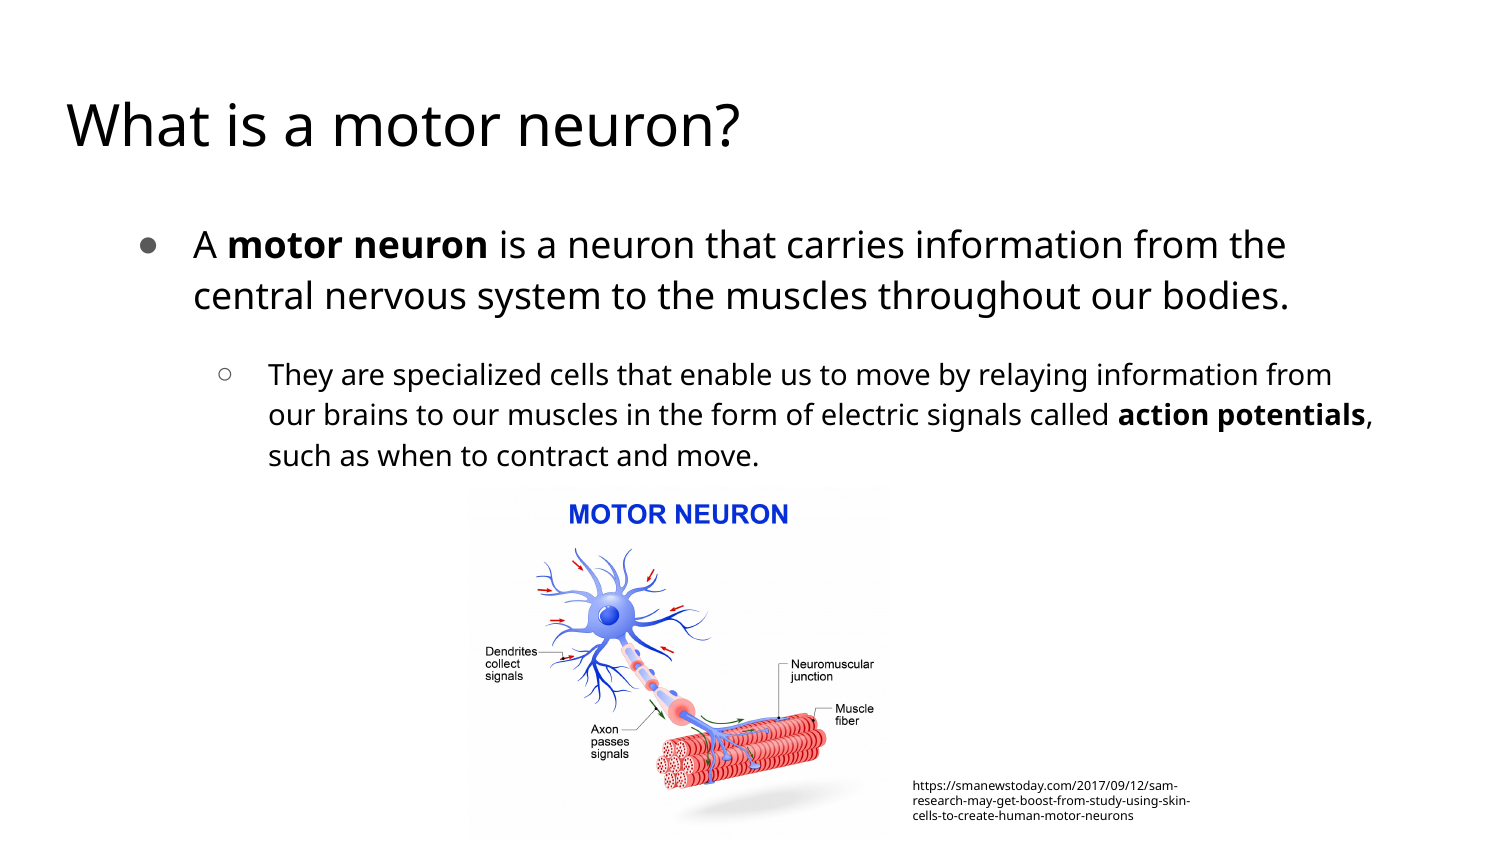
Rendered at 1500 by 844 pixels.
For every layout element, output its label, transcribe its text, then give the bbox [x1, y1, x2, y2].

text_box https://smanewstoday.com/2017/09/12/sam-research-may-get-boost-from-study-using-skin-cells-to-create-human-motor-neurons [897, 770, 1229, 831]
title What is a motor neuron? [51, 72, 1449, 167]
list A motor neuron is a neuron that carries information from the central nervous system to the muscles throughout our bodies. They are specialized cells that enable us to move by relaying information from our brains to our muscles in the form of electric signals called action potentials, such as when to contract and move. [103, 199, 1397, 730]
picture [468, 487, 890, 840]
